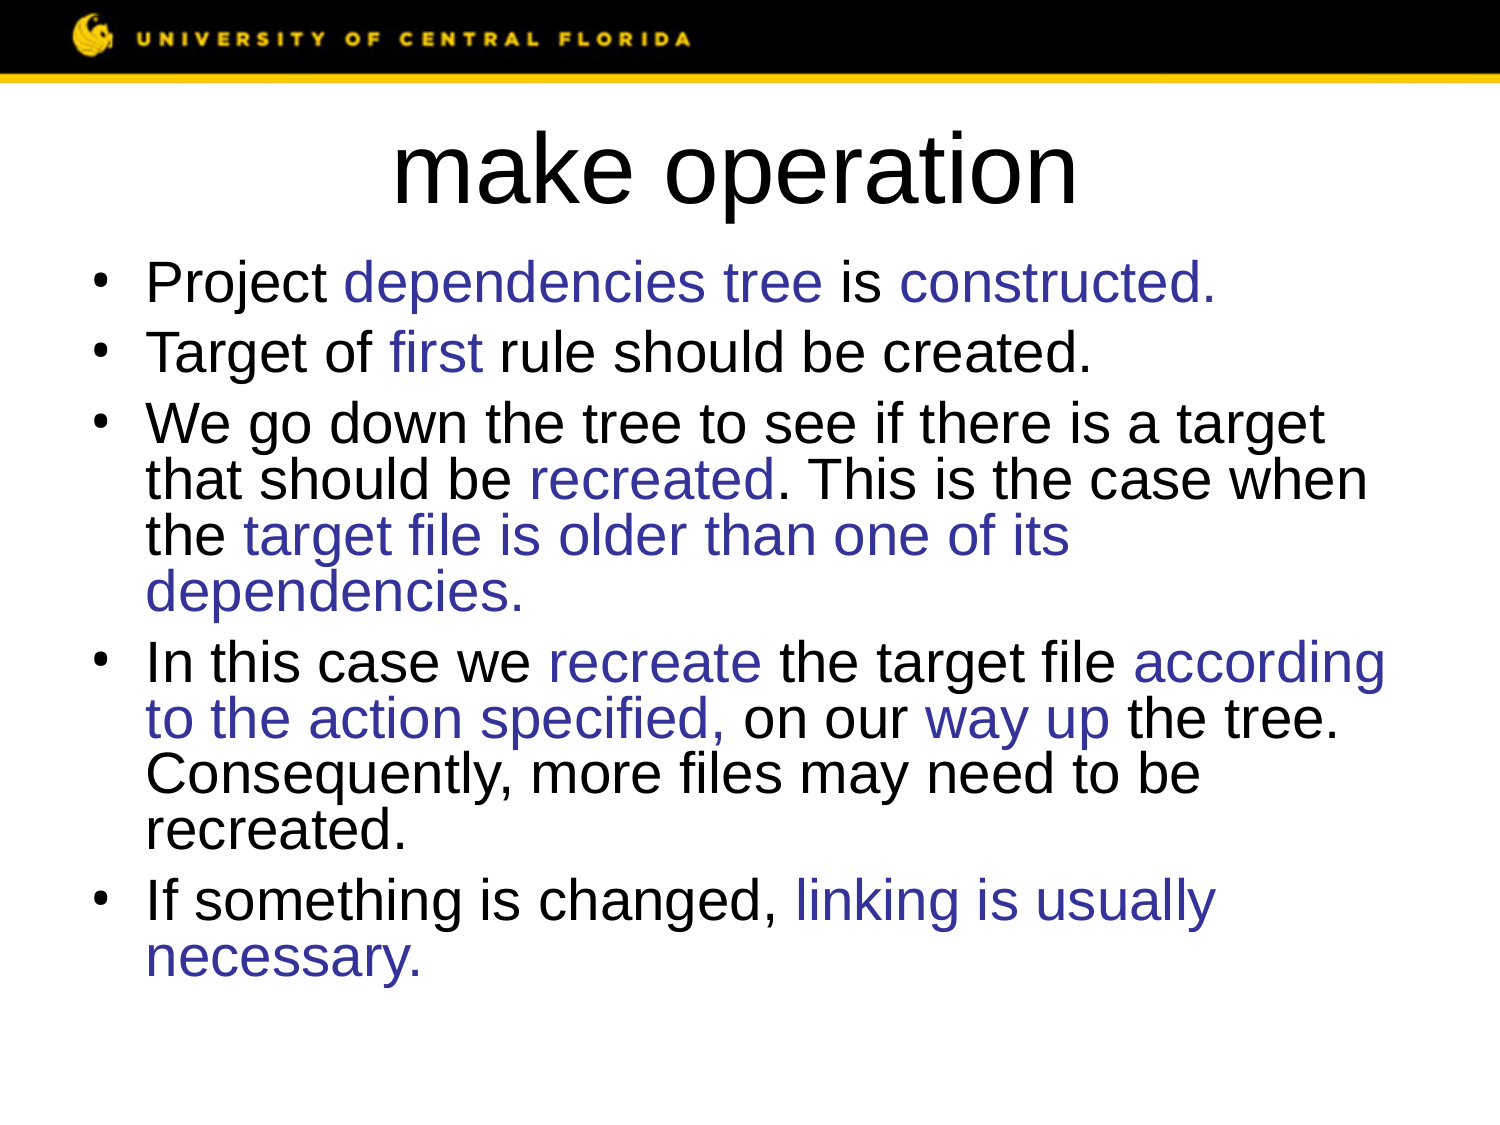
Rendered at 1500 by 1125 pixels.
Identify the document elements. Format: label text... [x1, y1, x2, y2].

list Project dependencies tree is constructed. Target of first rule should be created. We go down the tree to see if there is a target that should be recreated. This is the case when the target file is older than one of its dependencies. In this case we recreate the target file according to the action specified, on our way up the tree. Consequently, more files may need to be recreated. If something is changed, linking is usually necessary. [74, 249, 1425, 1005]
title make operation [74, 89, 1425, 238]
picture [0, 0, 1500, 1125]
